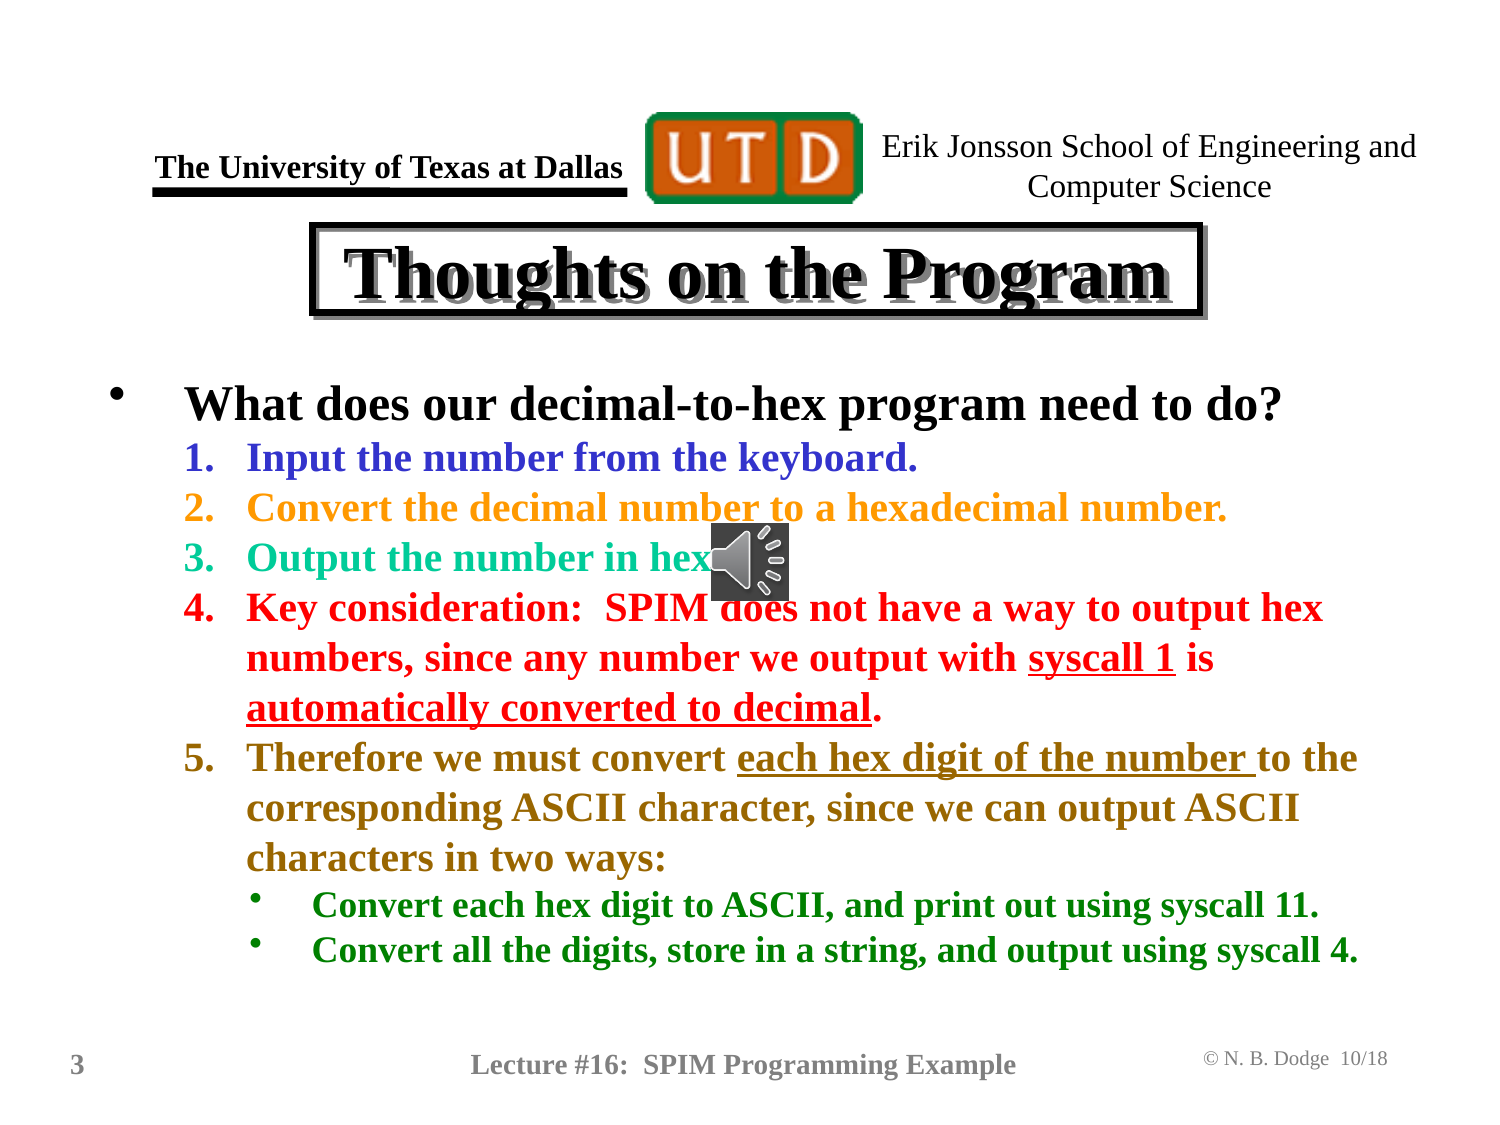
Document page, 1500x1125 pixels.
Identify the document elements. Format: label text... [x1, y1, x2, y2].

title Thoughts on the Program [309, 222, 1203, 316]
picture [709, 522, 791, 603]
list What does our decimal-to-hex program need to do? Input the number from the keyboard. Convert the decimal number to a hexadecimal number. Output the number in hex. Key consideration: SPIM does not have a way to output hex numbers, since any number we output with syscall 1 is automatically converted to decimal. Therefore we must convert each hex digit of the number to the corresponding ASCII character, since we can output ASCII characters in two ways: Convert each hex digit to ASCII, and print out using syscall 11. Convert all the digits, store in a string, and output using syscall 4. [93, 362, 1407, 988]
slide_number 3 [24, 1037, 101, 1088]
picture [645, 112, 863, 204]
footer Lecture #16: SPIM Programming Example [349, 1037, 1138, 1101]
